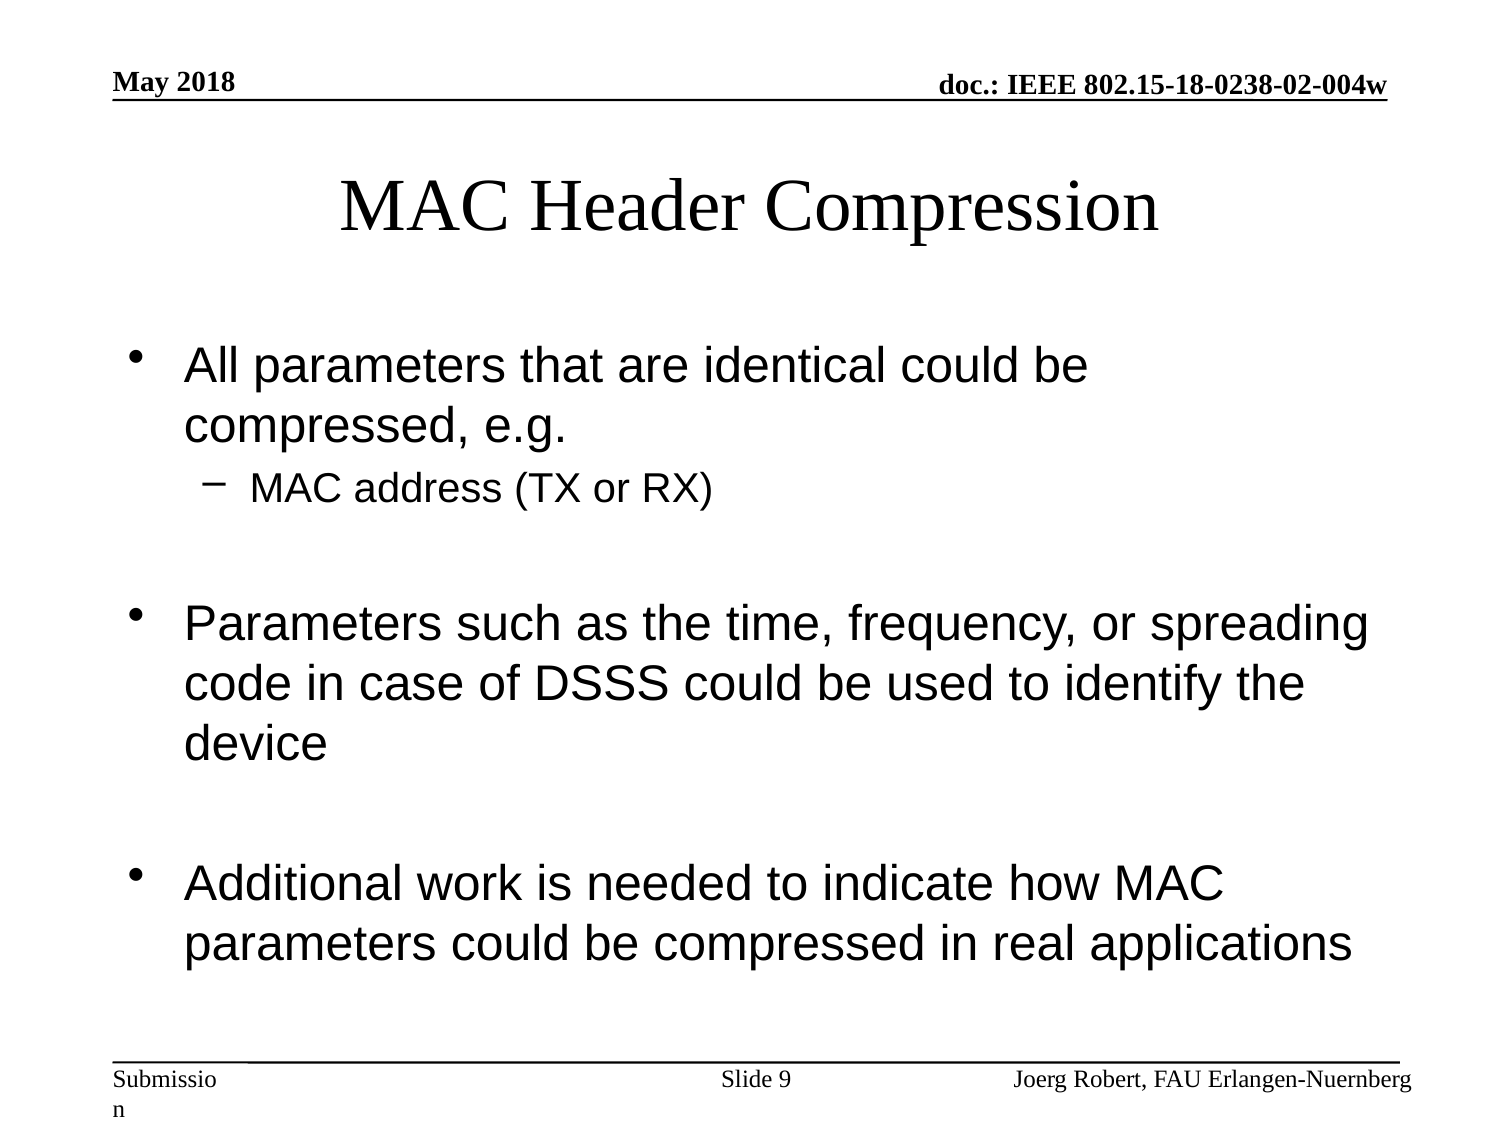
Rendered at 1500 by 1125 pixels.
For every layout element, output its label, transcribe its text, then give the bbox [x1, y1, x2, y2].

title MAC Header Compression [112, 112, 1388, 288]
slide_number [112, 62, 375, 98]
list All parameters that are identical could be compressed, e.g. MAC address (TX or RX) Parameters such as the time, frequency, or spreading code in case of DSSS could be used to identify the device Additional work is needed to indicate how MAC parameters could be compressed in real applications [112, 324, 1388, 1000]
footer Joerg Robert, FAU Erlangen-Nuernberg [900, 1062, 1413, 1093]
slide_number Slide 9 [712, 1062, 800, 1093]
